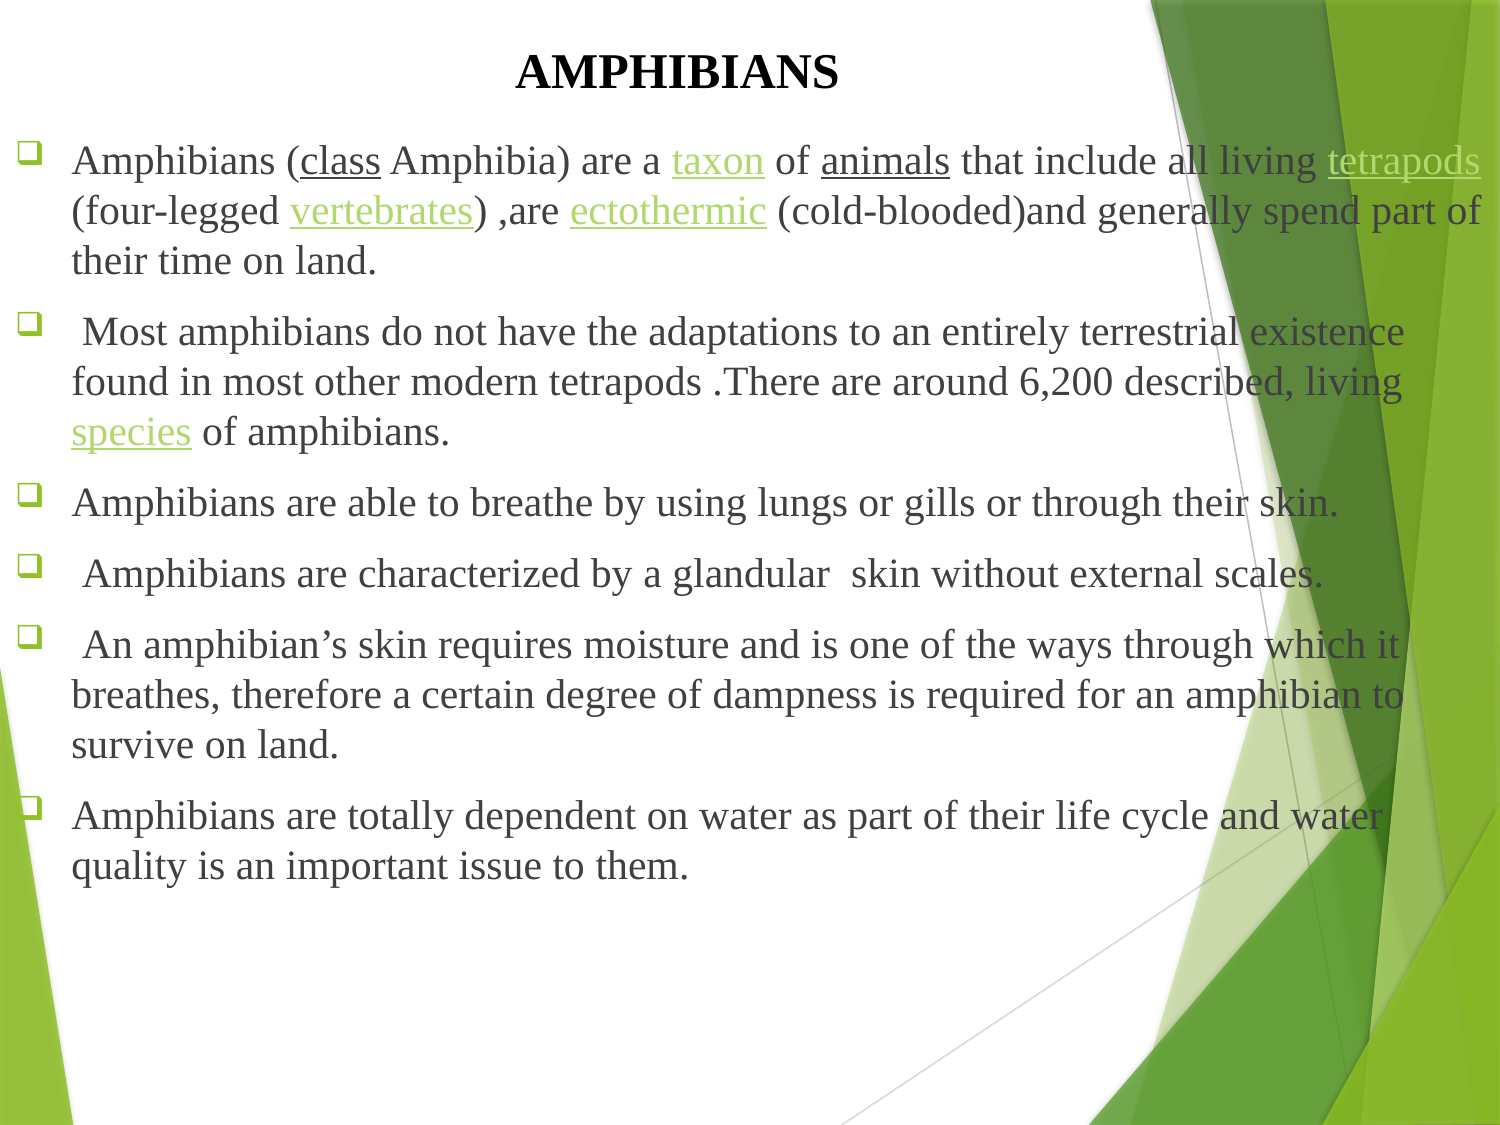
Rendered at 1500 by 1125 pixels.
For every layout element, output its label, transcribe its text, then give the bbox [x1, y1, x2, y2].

list Amphibians (class Amphibia) are a taxon of animals that include all living tetrapods (four-legged vertebrates) ,are ectothermic (cold-blooded)and generally spend part of their time on land. Most amphibians do not have the adaptations to an entirely terrestrial existence found in most other modern tetrapods .There are around 6,200 described, living species of amphibians. Amphibians are able to breathe by using lungs or gills or through their skin. Amphibians are characterized by a glandular skin without external scales. An amphibian’s skin requires moisture and is one of the ways through which it breathes, therefore a certain degree of dampness is required for an amphibian to survive on land. Amphibians are totally dependent on water as part of their life cycle and water quality is an important issue to them. [0, 125, 1500, 1100]
title AMPHIBIANS [500, 31, 1500, 125]
